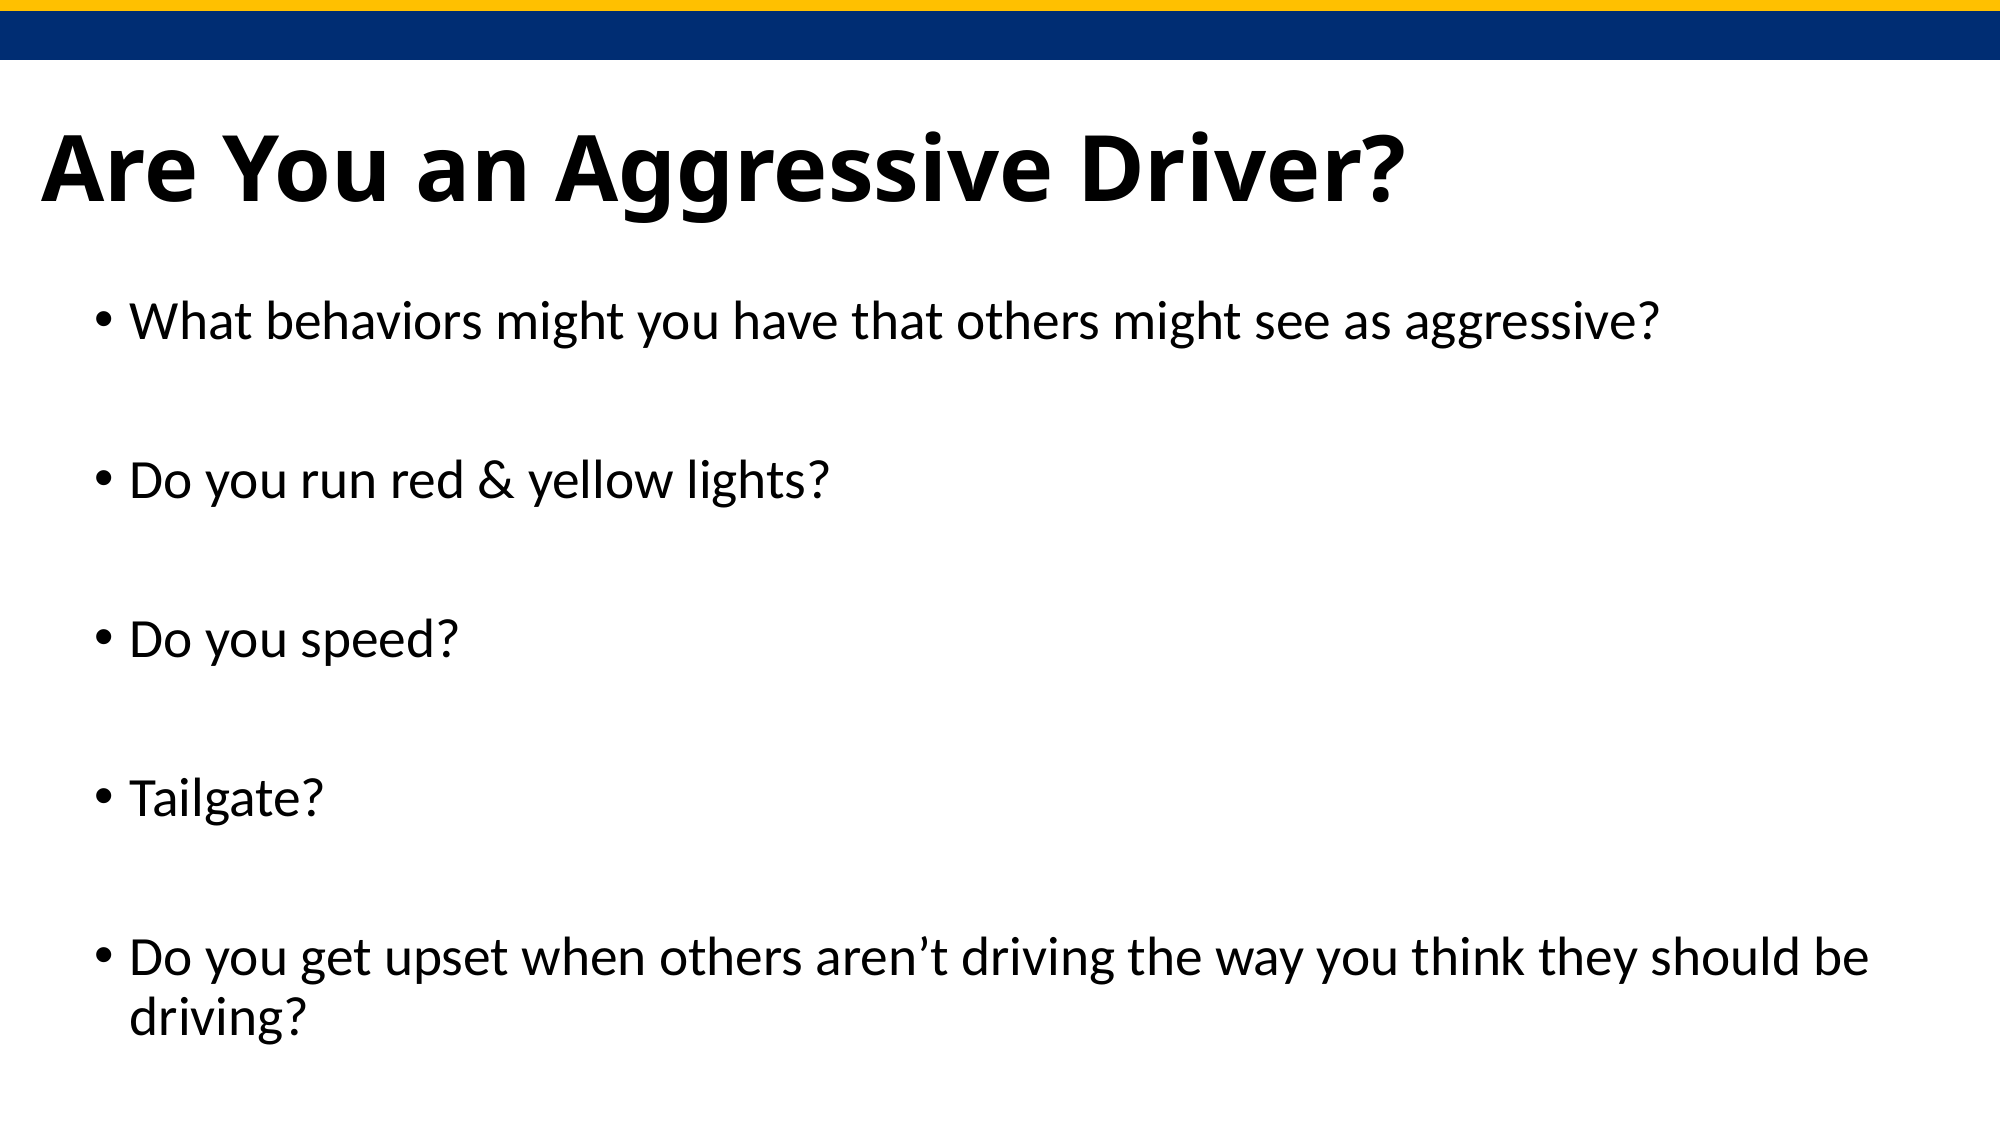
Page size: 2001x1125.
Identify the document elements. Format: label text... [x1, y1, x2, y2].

title Are You an Aggressive Driver? [26, 63, 1752, 281]
list What behaviors might you have that others might see as aggressive? Do you run red & yellow lights? Do you speed? Tailgate? Do you get upset when others aren’t driving the way you think they should be driving? [79, 284, 1892, 1062]
picture [0, 0, 2000, 60]
